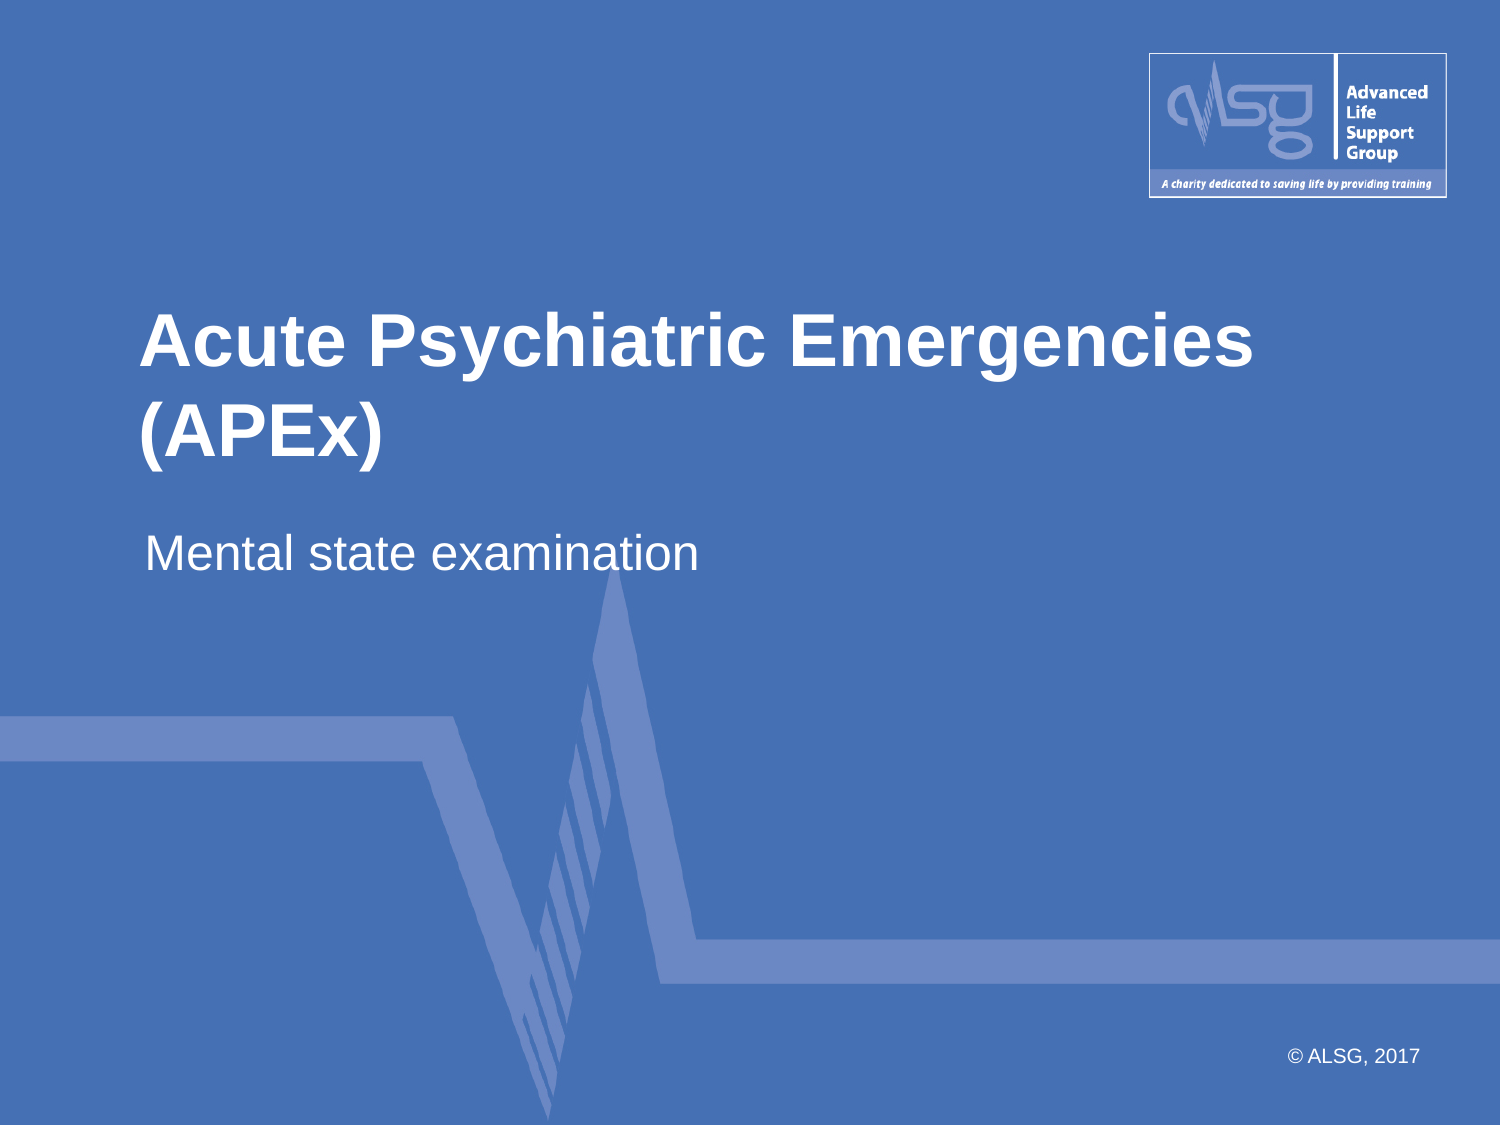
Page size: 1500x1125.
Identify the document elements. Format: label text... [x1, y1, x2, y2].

title Acute Psychiatric Emergencies (APEx) [123, 283, 1341, 445]
subtitle Mental state examination [129, 519, 987, 646]
picture [0, 0, 1500, 1125]
text_box [1355, 950, 1458, 1081]
